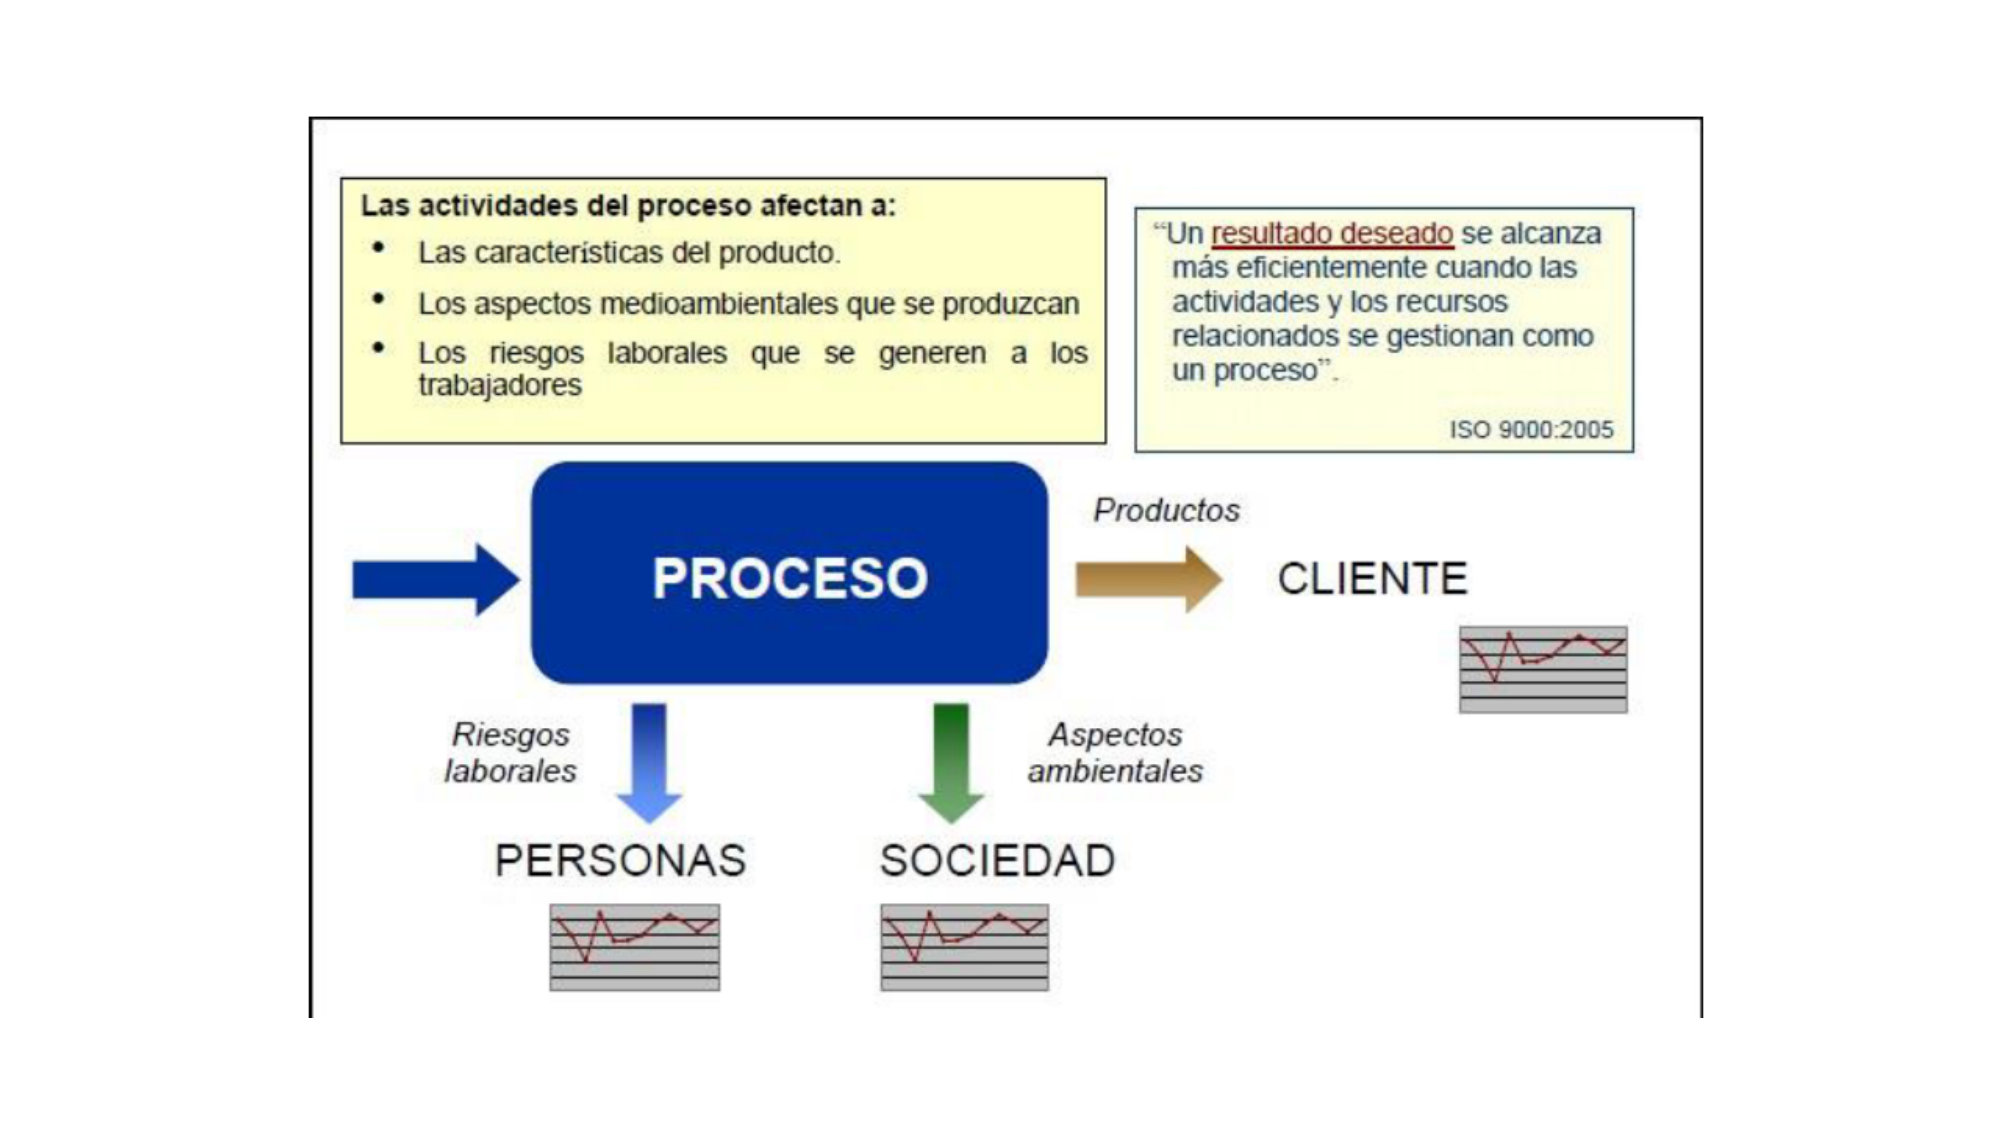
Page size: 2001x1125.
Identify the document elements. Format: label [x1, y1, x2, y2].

picture [295, 106, 1705, 1018]
